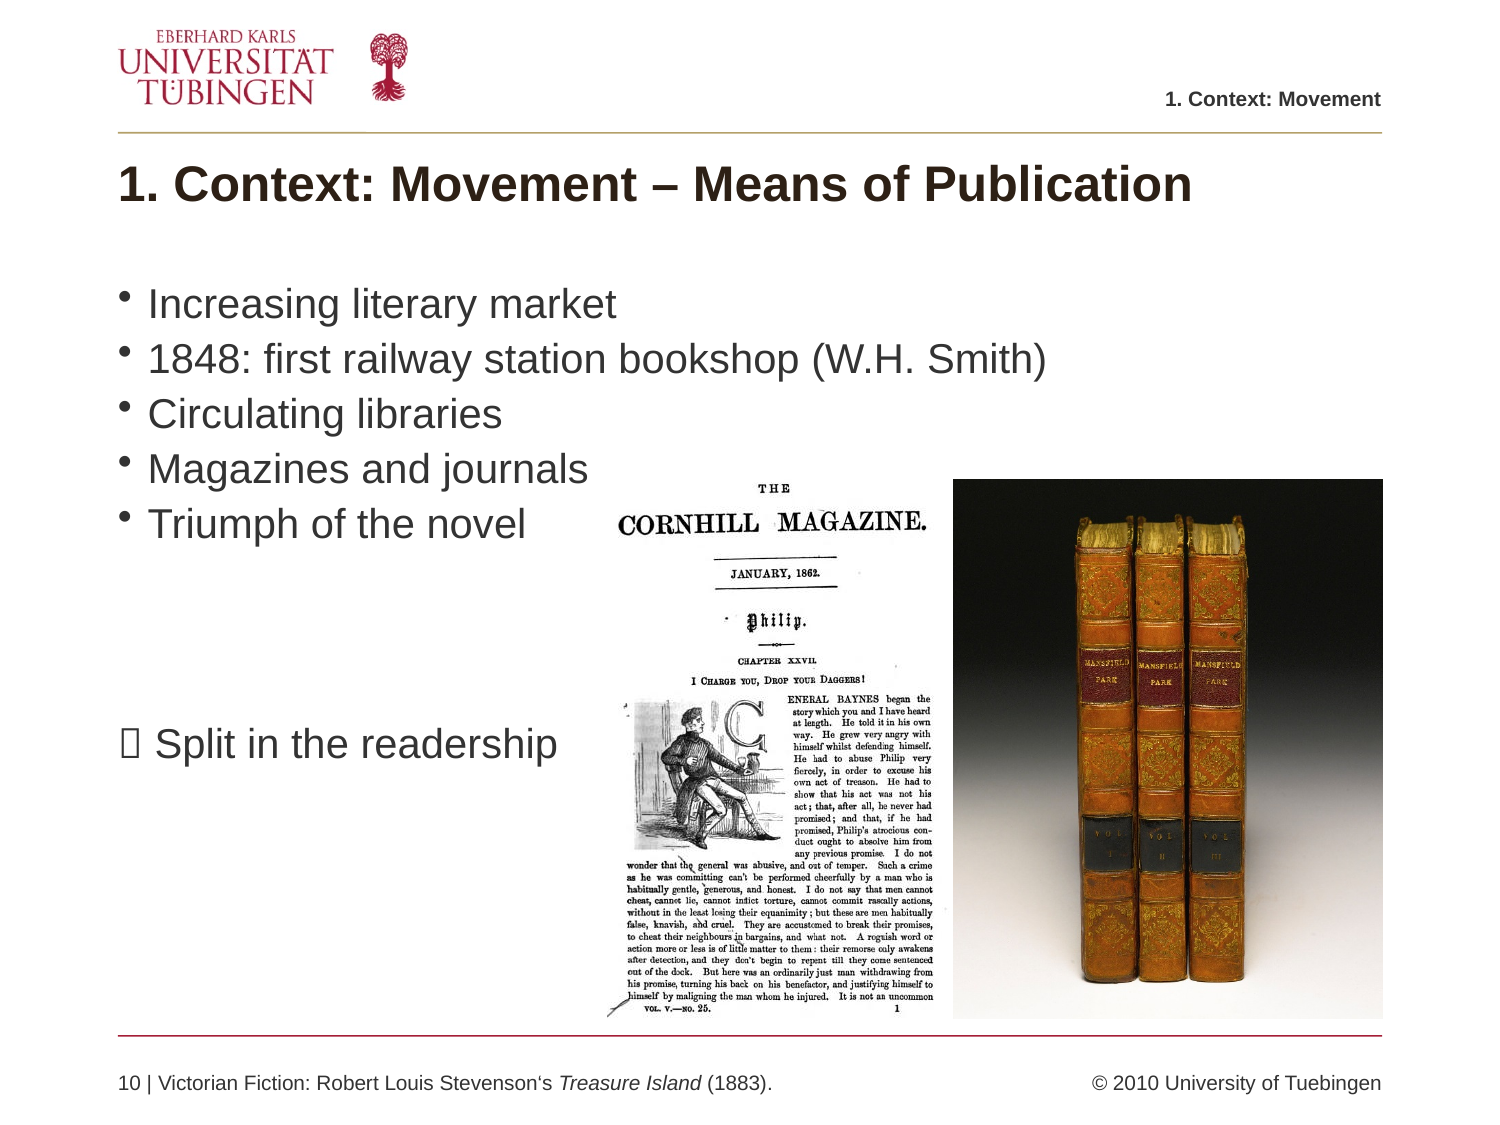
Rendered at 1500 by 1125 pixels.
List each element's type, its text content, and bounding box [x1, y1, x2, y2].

title 1. Context: Movement – Means of Publication [117, 150, 1382, 212]
text_box 1. Context: Movement [1003, 52, 1382, 111]
slide_number 10 | Victorian Fiction: Robert Louis Stevenson‘s Treasure Island (1883). © 2010 University of Tuebingen [117, 1069, 1383, 1095]
picture [117, 29, 408, 105]
picture [607, 479, 1383, 1019]
list Increasing literary market 1848: first railway station bookshop (W.H. Smith) Circulating libraries Magazines and journals Triumph of the novel  Split in the readership [117, 271, 1383, 1019]
